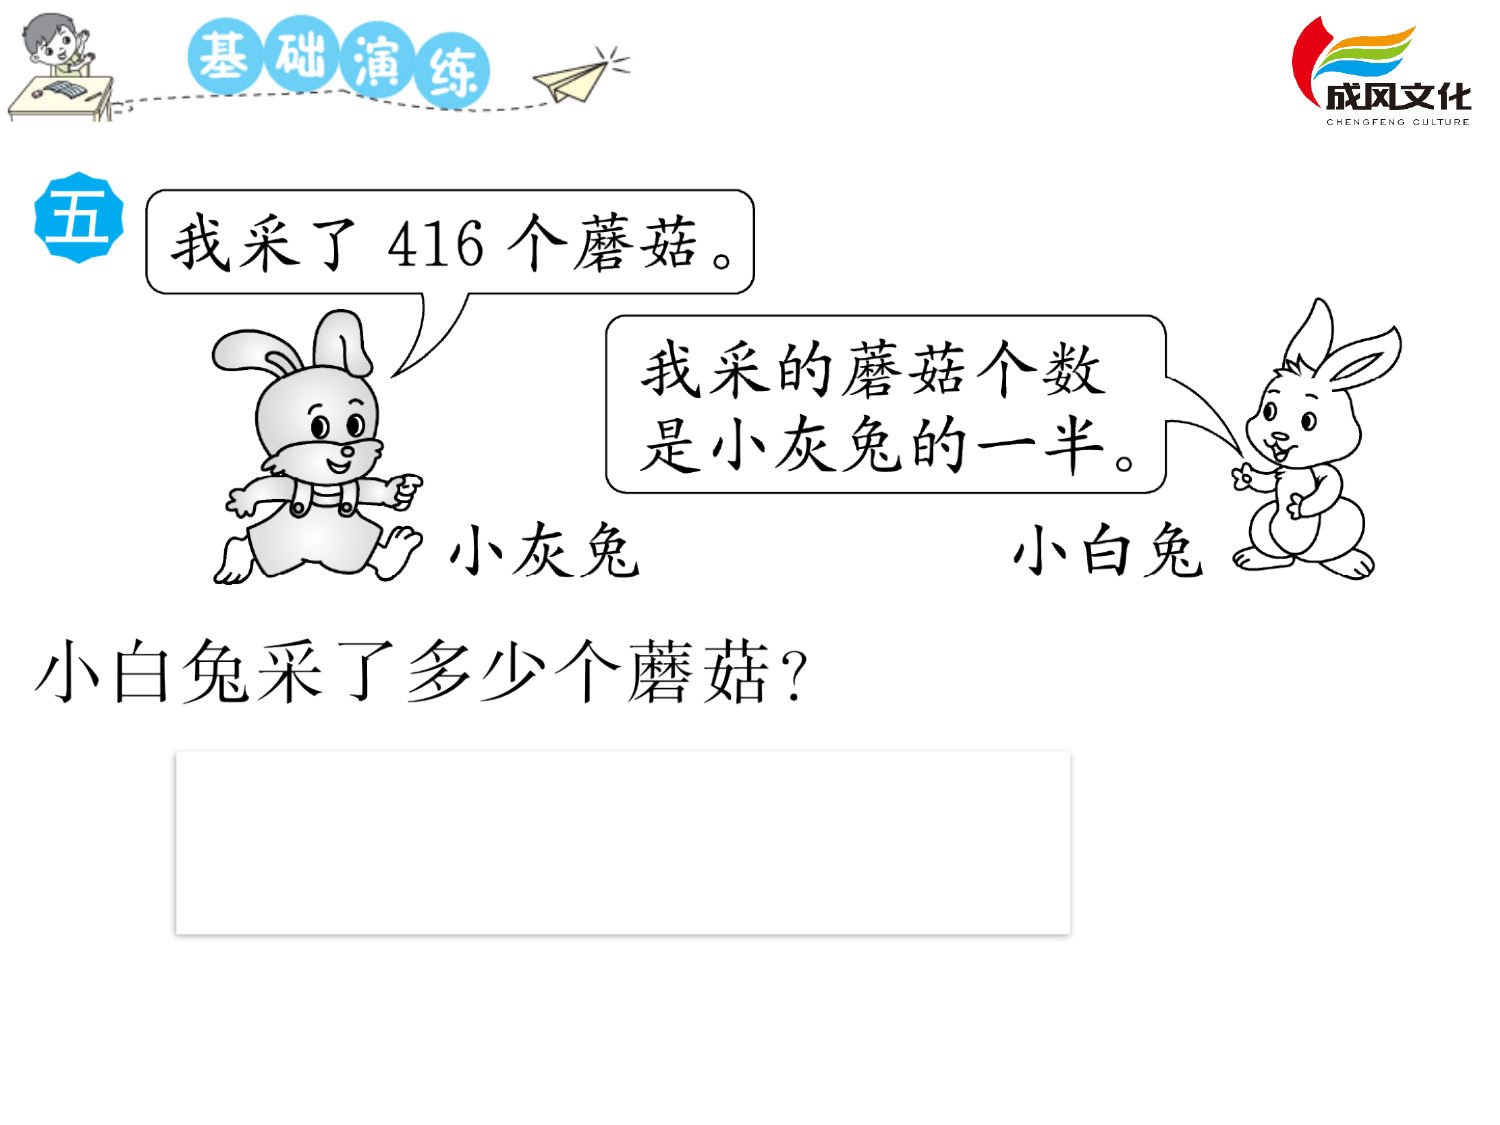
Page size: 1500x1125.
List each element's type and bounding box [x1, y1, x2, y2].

picture [2, 4, 642, 133]
picture [1281, 0, 1489, 136]
picture [29, 148, 1447, 958]
